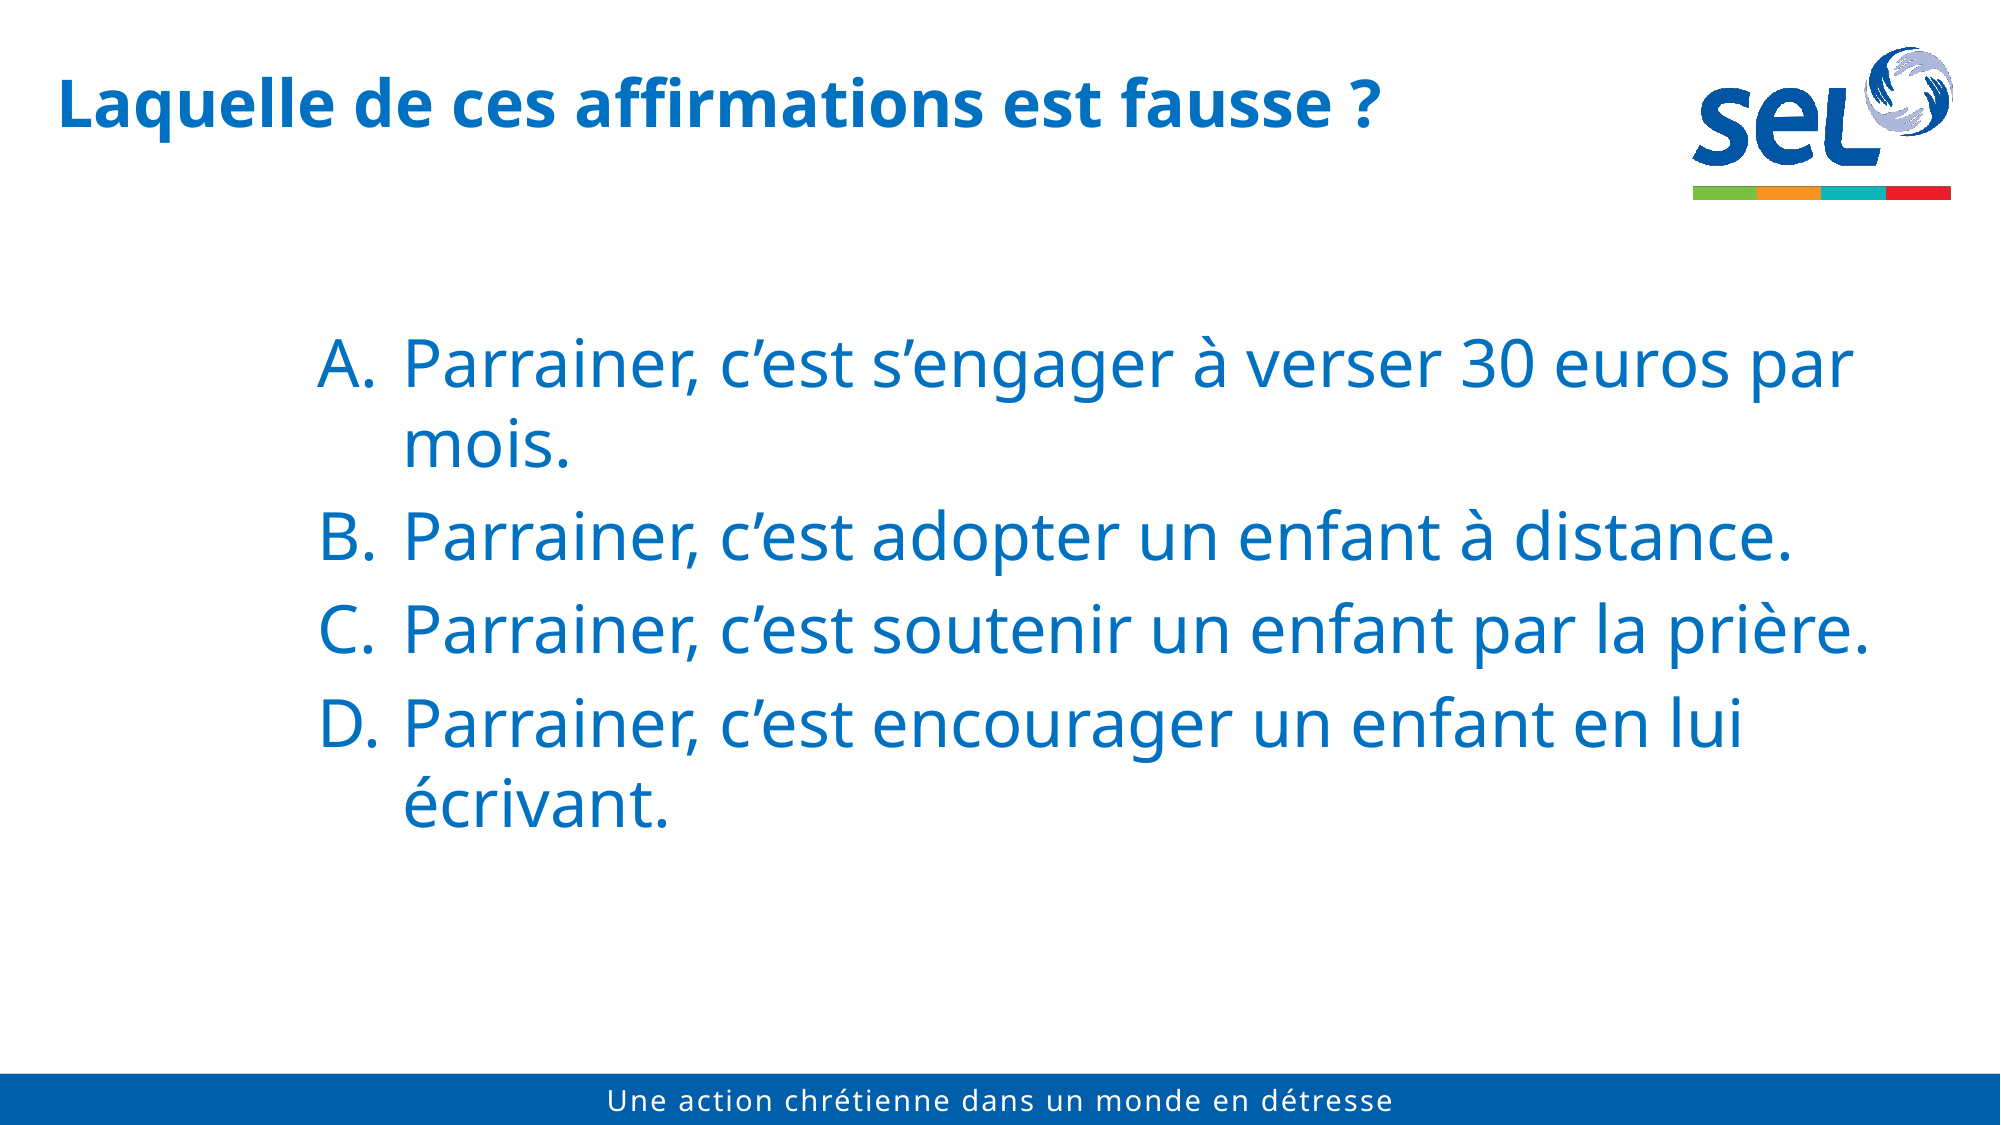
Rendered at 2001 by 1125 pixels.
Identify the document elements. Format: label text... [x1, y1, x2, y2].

picture [1692, 47, 1954, 201]
text_box Une action chrétienne dans un monde en détresse [41, 1074, 1959, 1125]
title Laquelle de ces affirmations est fausse ? [41, 54, 1686, 149]
text_box [0, 1072, 2000, 1125]
list Parrainer, c’est s’engager à verser 30 euros par mois. Parrainer, c’est adopter un enfant à distance. Parrainer, c’est soutenir un enfant par la prière. Parrainer, c’est encourager un enfant en lui écrivant. [303, 220, 2000, 1024]
